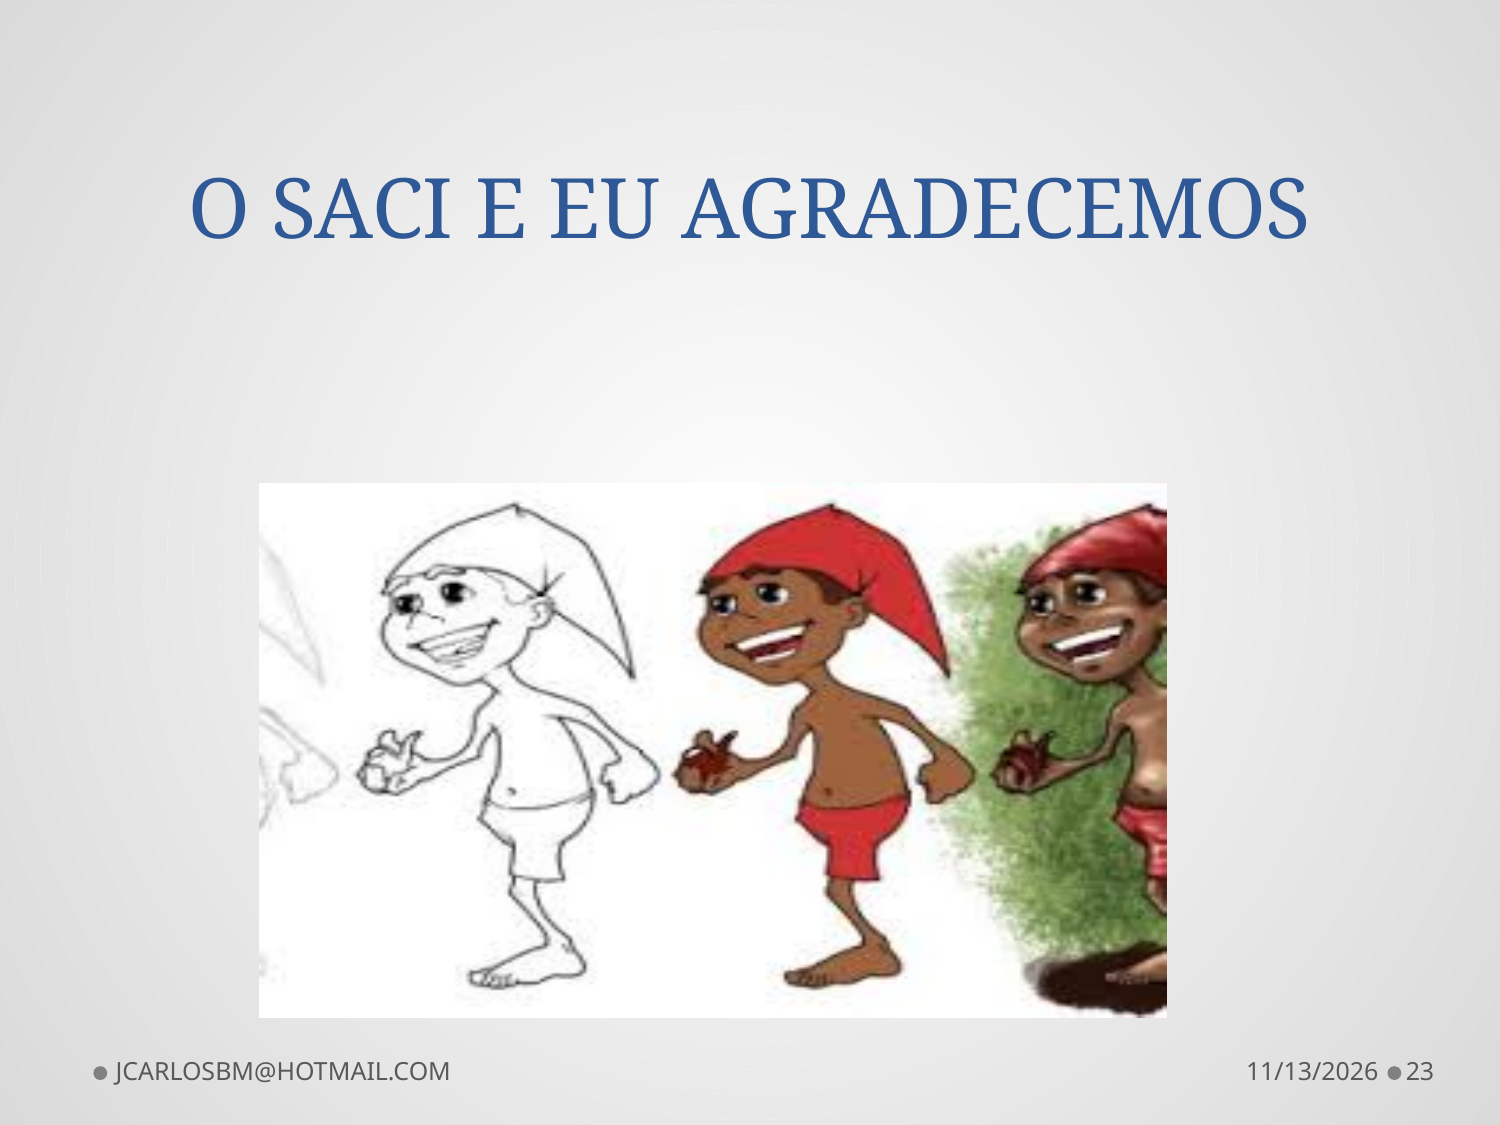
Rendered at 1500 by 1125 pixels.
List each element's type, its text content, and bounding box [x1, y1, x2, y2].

slide_number 23 [1401, 1042, 1494, 1103]
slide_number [1043, 1042, 1386, 1103]
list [259, 483, 1167, 1019]
footer JCARLOSBM@HOTMAIL.COM [108, 1042, 576, 1103]
title O SACI E EU AGRADECEMOS [75, 0, 1425, 263]
